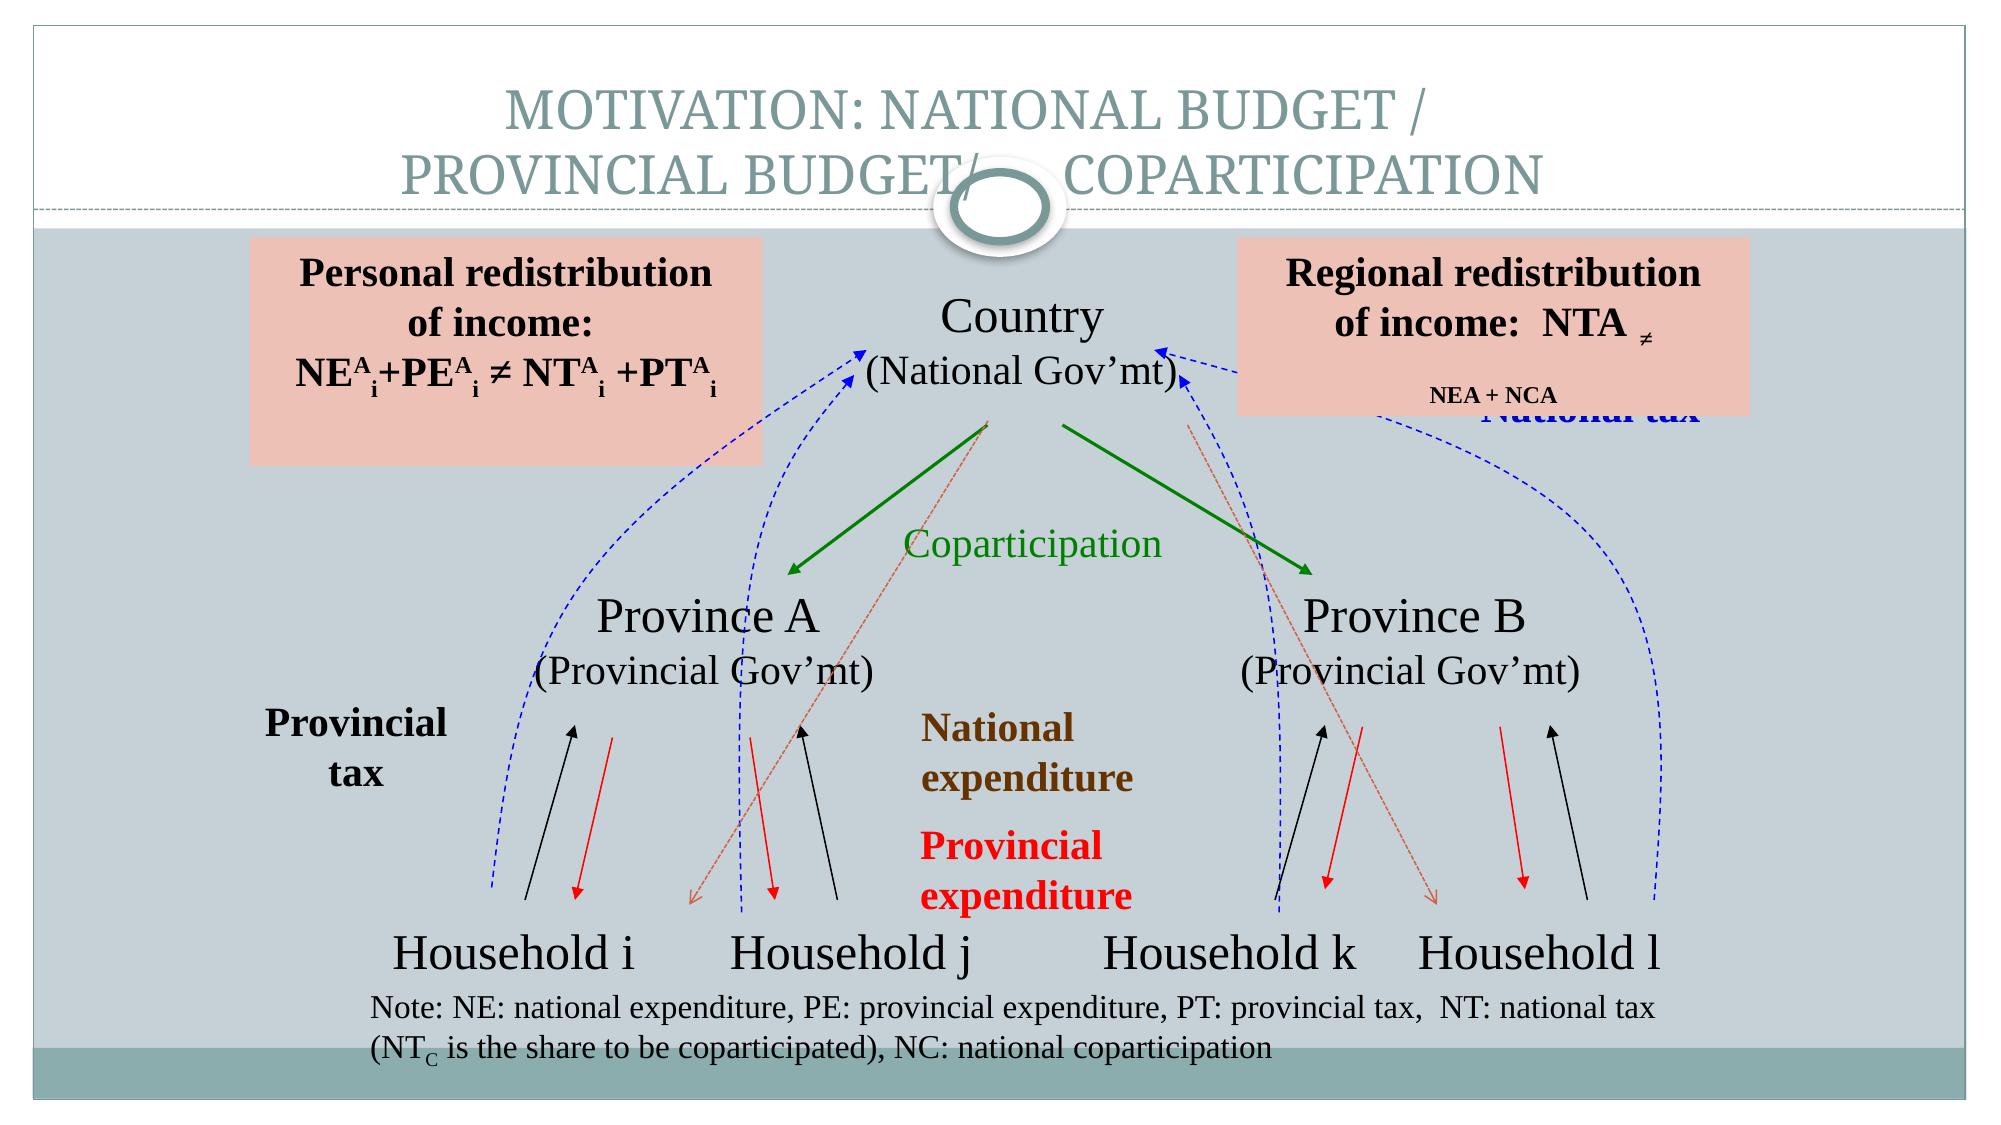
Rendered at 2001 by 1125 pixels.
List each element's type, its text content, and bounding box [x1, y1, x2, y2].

text_box Household j [715, 937, 989, 977]
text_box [1444, 687, 1588, 901]
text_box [491, 349, 1721, 913]
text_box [249, 687, 682, 901]
text_box Household i [377, 912, 651, 977]
text_box Note: NE: national expenditure, PE: provincial expenditure, PT: provincial tax, NT: national tax (NTC is the share to be coparticipated), NC: national coparticipation [355, 977, 1680, 1078]
text_box Household l [1403, 924, 1677, 977]
slide_number 24 [942, 166, 1043, 239]
text_box Personal redistribution of income: NEAi+PEAi ≠ NTAi +PTAi [249, 237, 763, 466]
text_box Household k [1087, 937, 1372, 977]
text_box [574, 726, 1526, 928]
title MOTIVATION: NATIONAL BUDGET / PROVINCIAL BUDGET/ COPARTICIPATION [204, 24, 1742, 213]
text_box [689, 420, 1438, 906]
text_box Regional redistribution of income: NTA ≠ NEA + NCA [1237, 237, 1750, 416]
text_box Country (National Gov’mt) [850, 275, 1193, 347]
